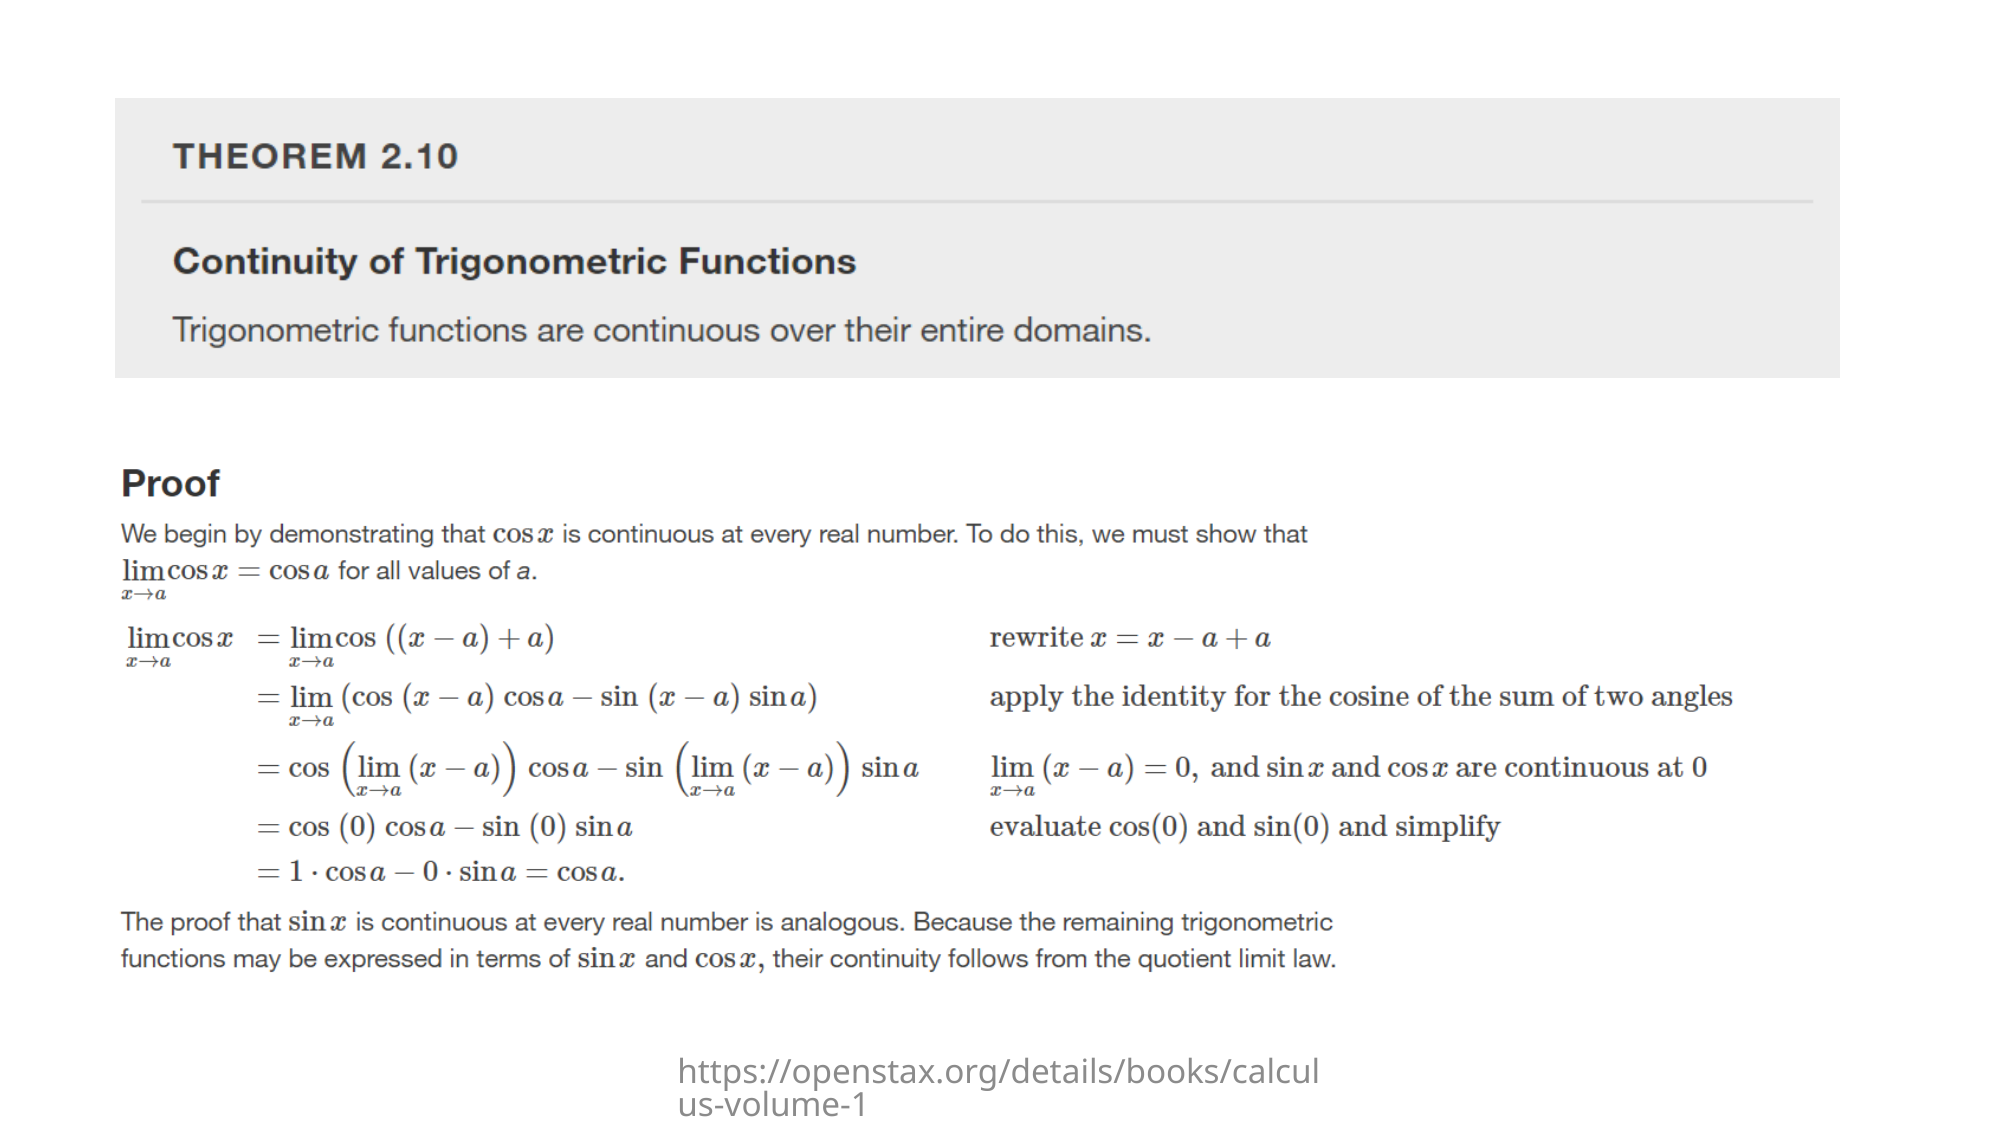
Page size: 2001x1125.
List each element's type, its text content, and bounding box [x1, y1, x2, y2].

picture [115, 98, 1840, 378]
picture [101, 448, 1789, 991]
footer https://openstax.org/details/books/calculus-volume-1 [662, 1042, 1338, 1103]
